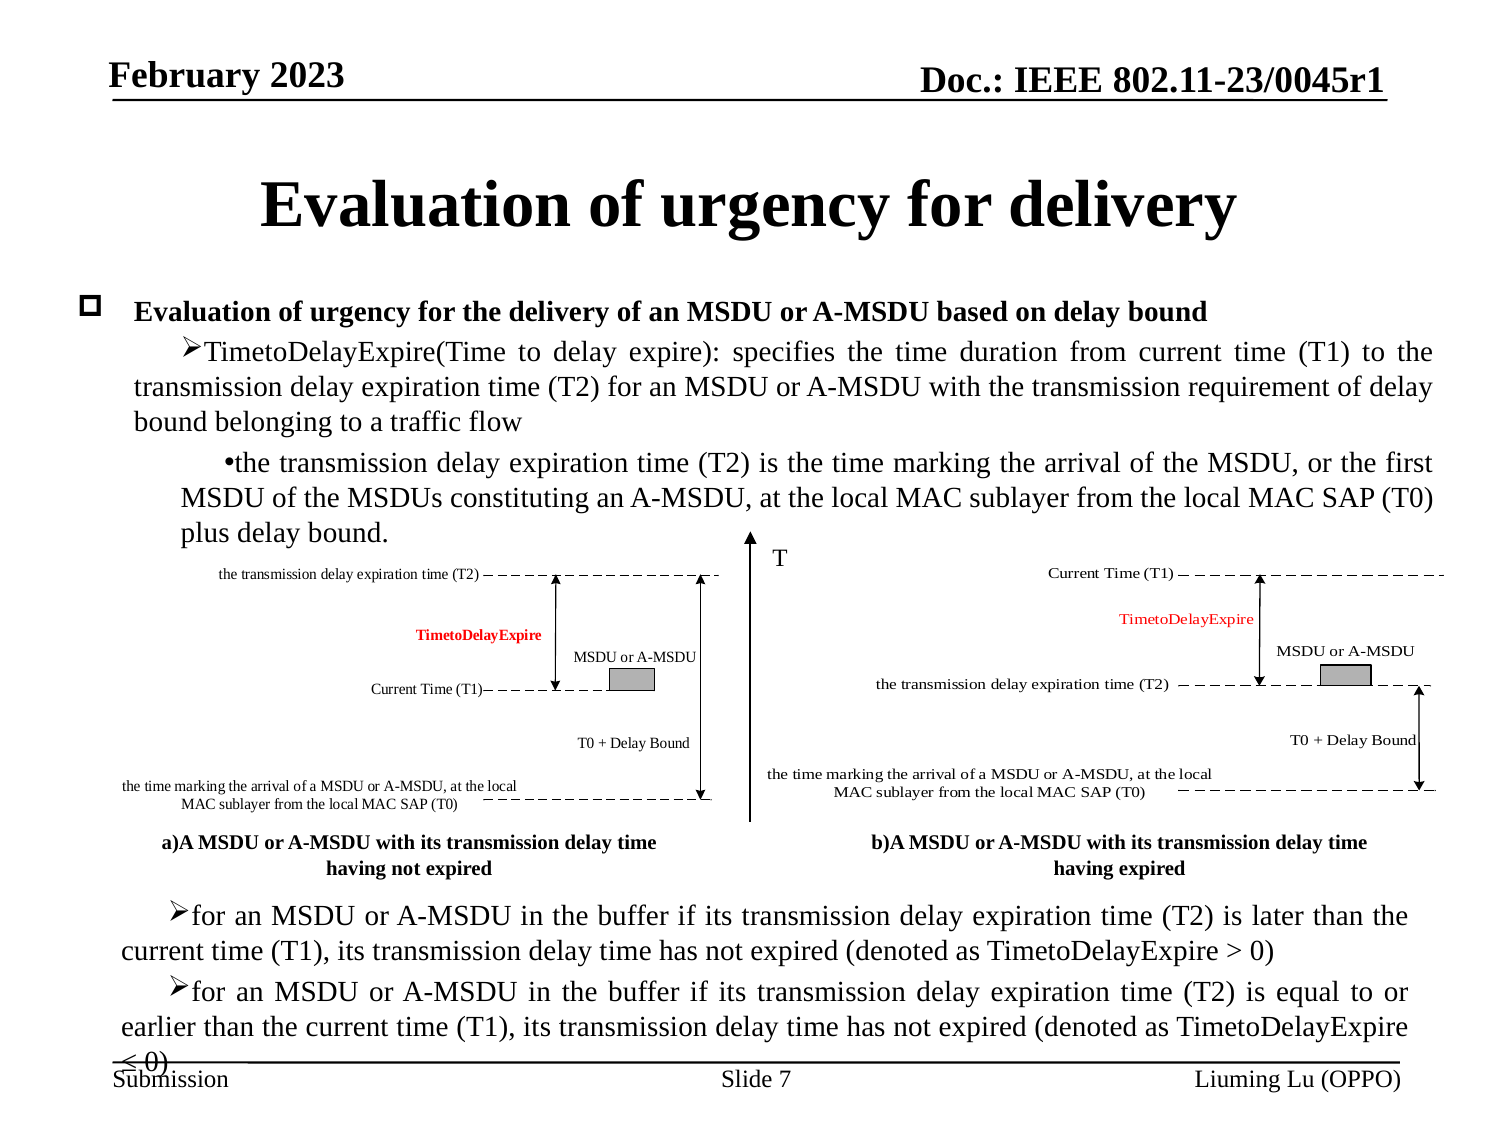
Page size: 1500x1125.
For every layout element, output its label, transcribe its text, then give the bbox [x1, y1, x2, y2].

text_box T [757, 533, 808, 557]
list Evaluation of urgency for the delivery of an MSDU or A-MSDU based on delay bound TimetoDelayExpire(Time to delay expire): specifies the time duration from current time (T1) to the transmission delay expiration time (T2) for an MSDU or A-MSDU with the transmission requirement of delay bound belonging to a traffic flow the transmission delay expiration time (T2) is the time marking the arrival of the MSDU, or the first MSDU of the MSDUs constituting an A-MSDU, at the local MAC sublayer from the local MAC SAP (T0) plus delay bound. [62, 284, 1450, 555]
picture [755, 559, 1445, 809]
slide_number Slide 7 [712, 1085, 800, 1093]
text_box b)A MSDU or A-MSDU with its transmission delay time having expired [837, 821, 1402, 887]
footer Liuming Lu (OPPO) [949, 1085, 1402, 1093]
text_box for an MSDU or A-MSDU in the buffer if its transmission delay expiration time (T2) is later than the current time (T1), its transmission delay time has not expired (denoted as TimetoDelayExpire > 0) for an MSDU or A-MSDU in the buffer if its transmission delay expiration time (T2) is equal to or earlier than the current time (T1), its transmission delay time has not expired (denoted as TimetoDelayExpire ≤ 0) [50, 889, 1425, 1085]
picture [112, 559, 720, 823]
title Evaluation of urgency for delivery [112, 112, 1388, 284]
text_box a)A MSDU or A-MSDU with its transmission delay time having not expired [124, 830, 694, 887]
